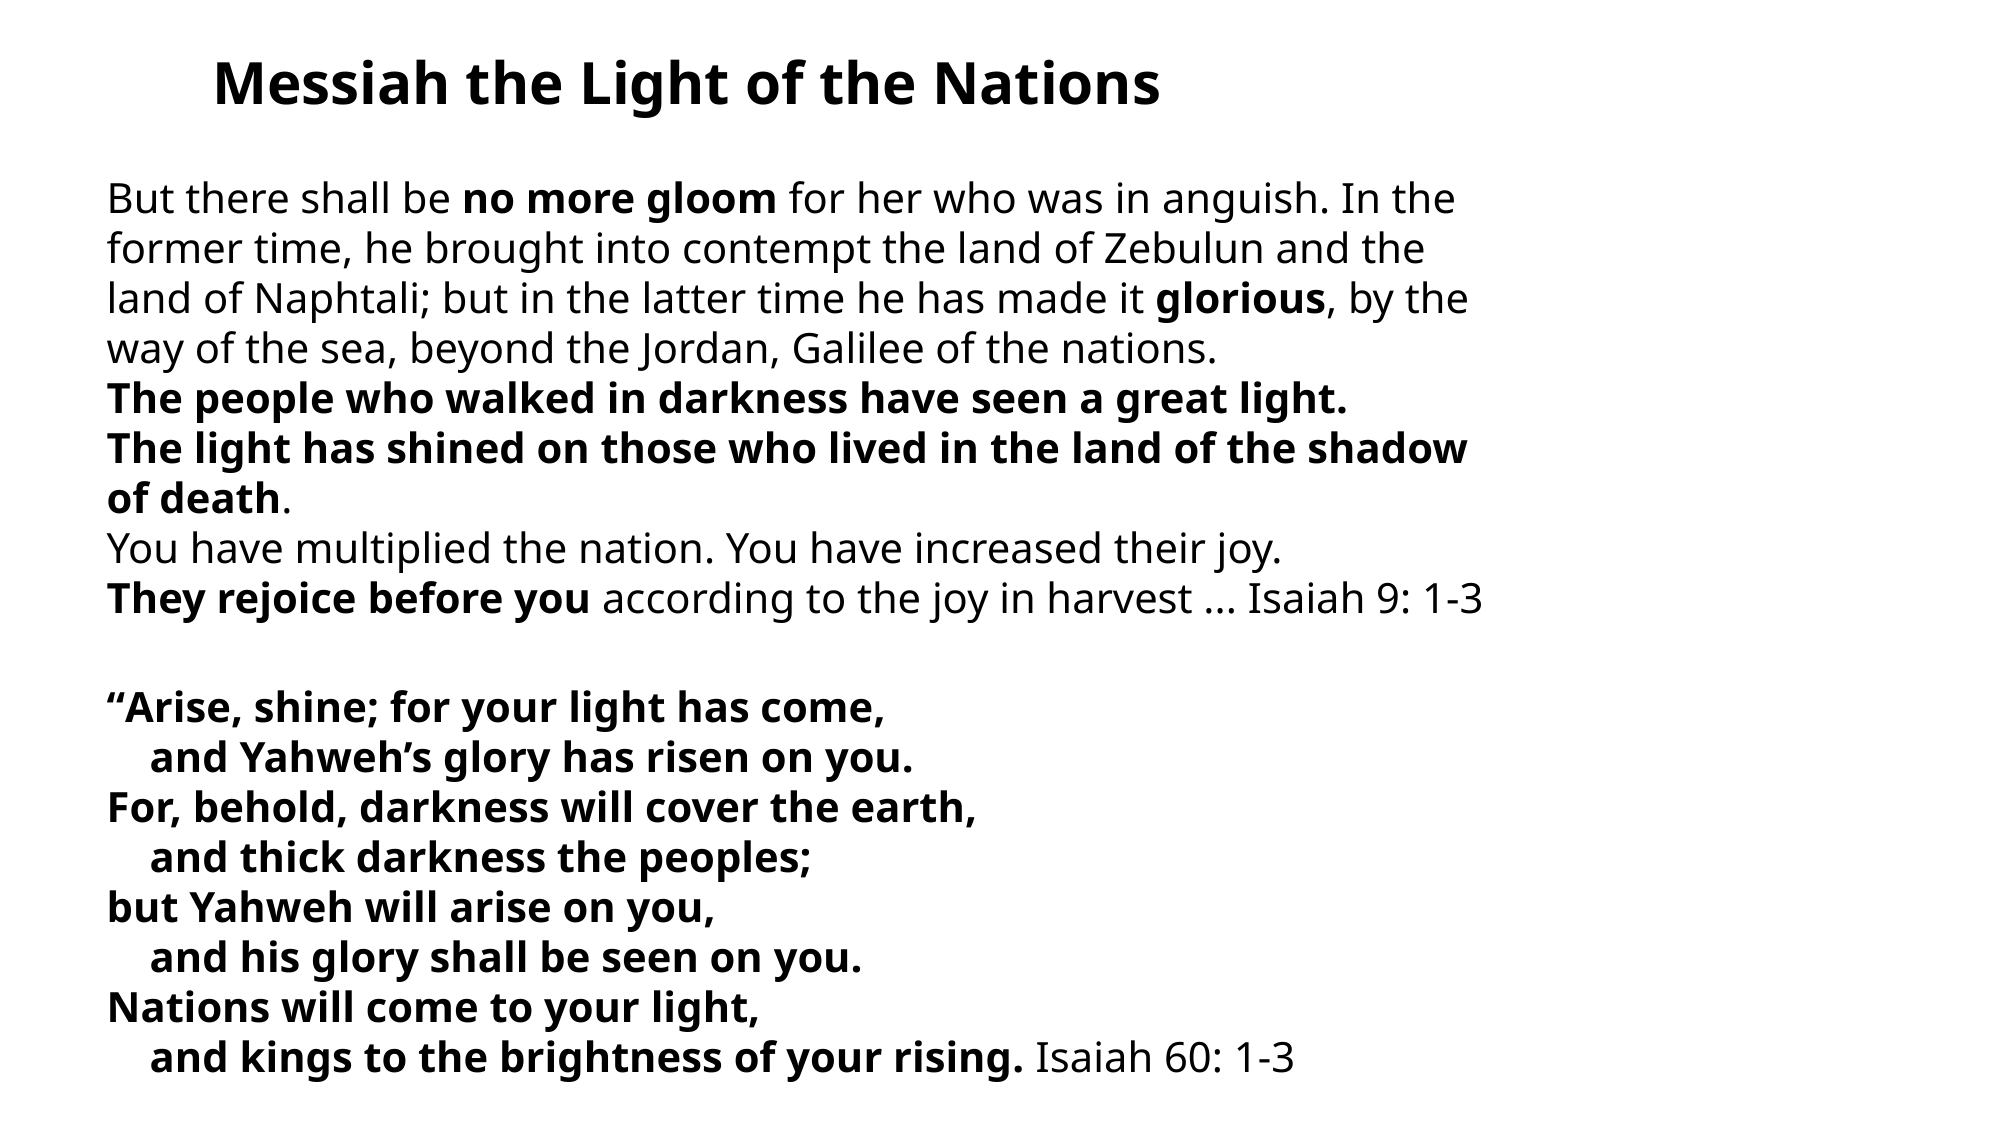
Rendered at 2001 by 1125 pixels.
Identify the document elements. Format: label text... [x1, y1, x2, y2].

text_box But there shall be no more gloom for her who was in anguish. In the former time, he brought into contempt the land of Zebulun and the land of Naphtali; but in the latter time he has made it glorious, by the way of the sea, beyond the Jordan, Galilee of the nations. The people who walked in darkness have seen a great light. The light has shined on those who lived in the land of the shadow of death. You have multiplied the nation. You have increased their joy. They rejoice before you according to the joy in harvest ... Isaiah 9: 1-3 [91, 164, 1500, 629]
text_box “Arise, shine; for your light has come, and Yahweh’s glory has risen on you. For, behold, darkness will cover the earth, and thick darkness the peoples; but Yahweh will arise on you, and his glory shall be seen on you. Nations will come to your light, and kings to the brightness of your rising. Isaiah 60: 1-3 [91, 673, 1536, 1088]
text_box Messiah the Light of the Nations [197, 38, 1176, 124]
